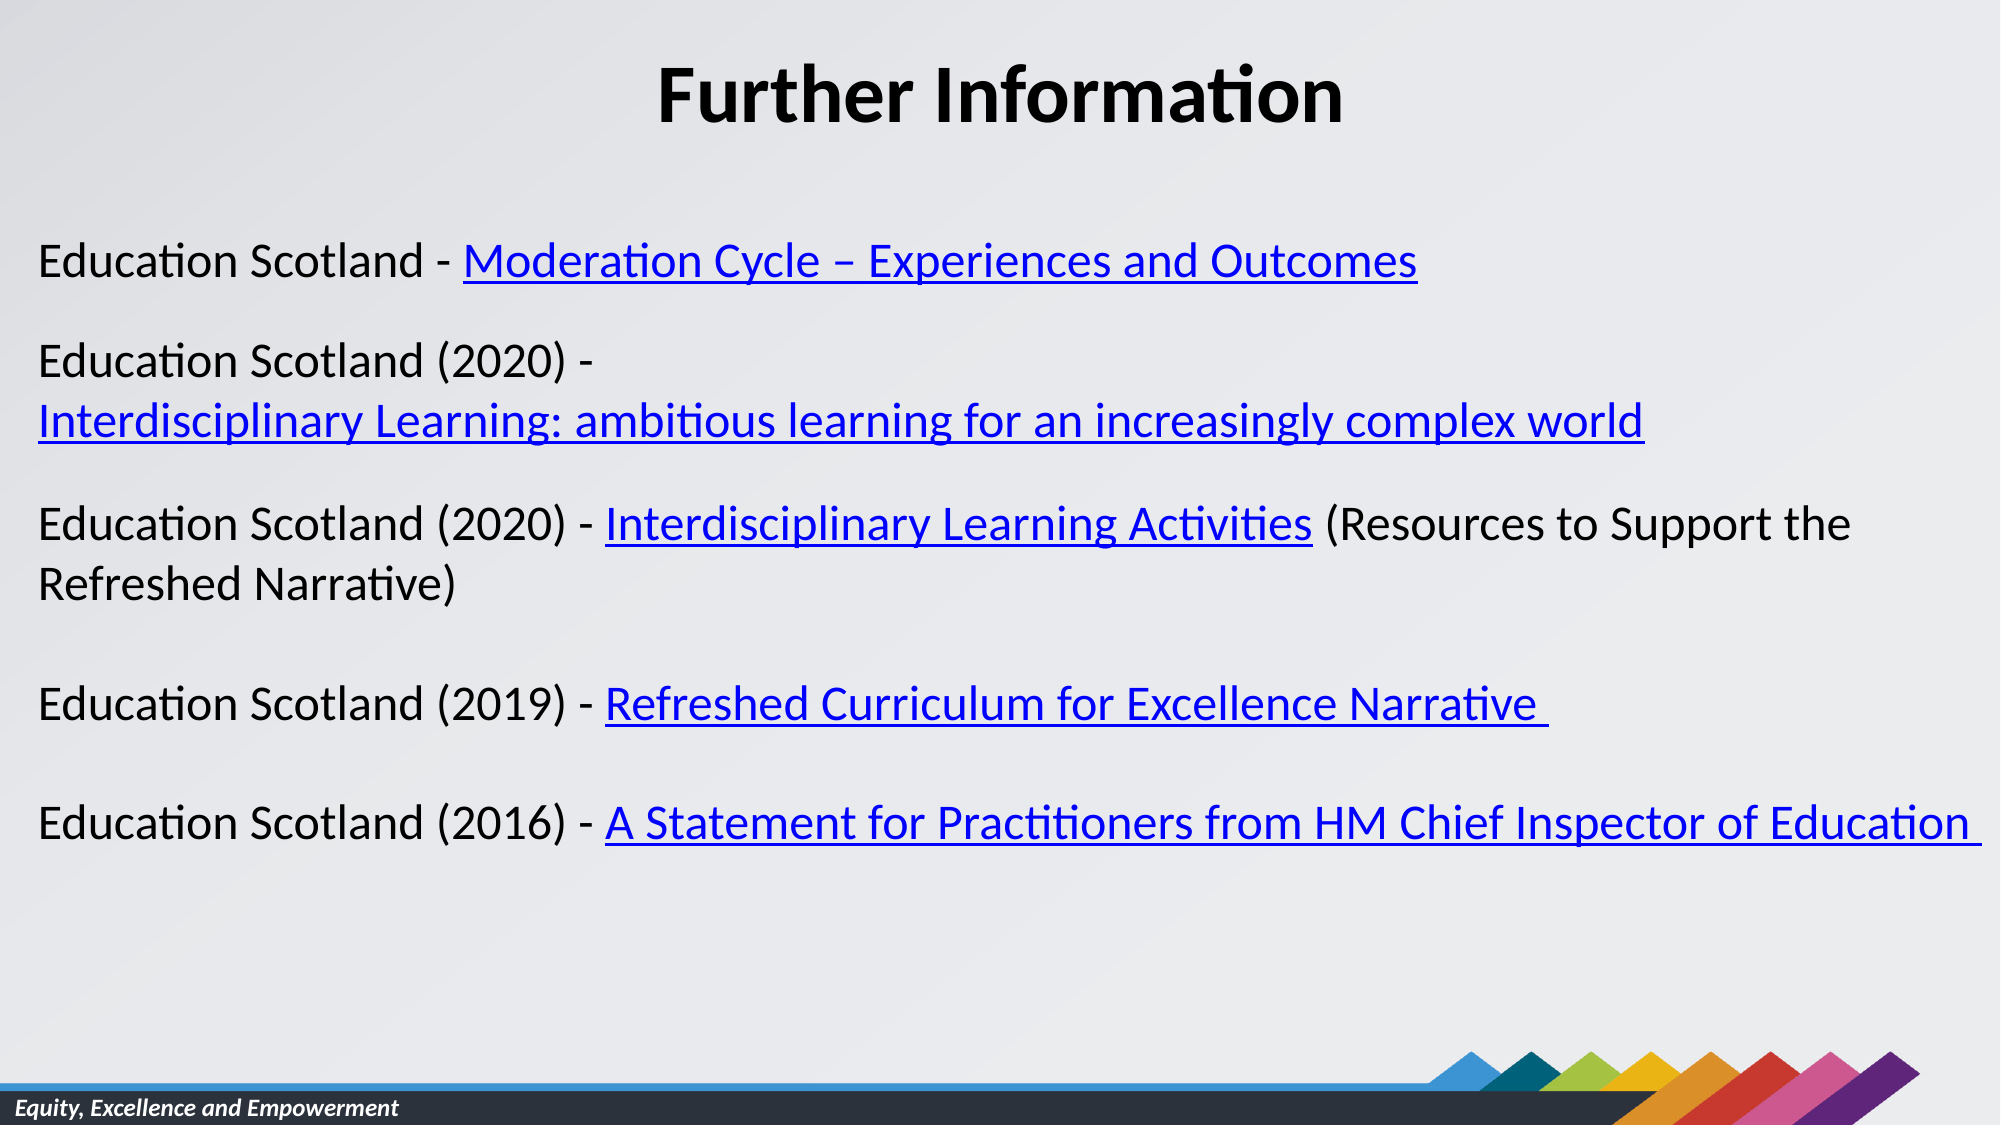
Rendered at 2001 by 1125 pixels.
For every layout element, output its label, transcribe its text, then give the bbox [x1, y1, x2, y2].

picture [0, 0, 2001, 1125]
text_box Education Scotland (2020) - Interdisciplinary Learning Activities (Resources to Support the Refreshed Narrative) [23, 483, 1895, 618]
text_box Further Information [1, 31, 2000, 146]
text_box Education Scotland (2016) - A Statement for Practitioners from HM Chief Inspector of Education [23, 782, 2000, 858]
text_box Education Scotland - Moderation Cycle – Experiences and Outcomes [23, 220, 1495, 296]
text_box Education Scotland (2019) - Refreshed Curriculum for Excellence Narrative [23, 662, 1874, 738]
text_box Education Scotland (2020) - Interdisciplinary Learning: ambitious learning for an increasingly complex world [23, 320, 1922, 456]
